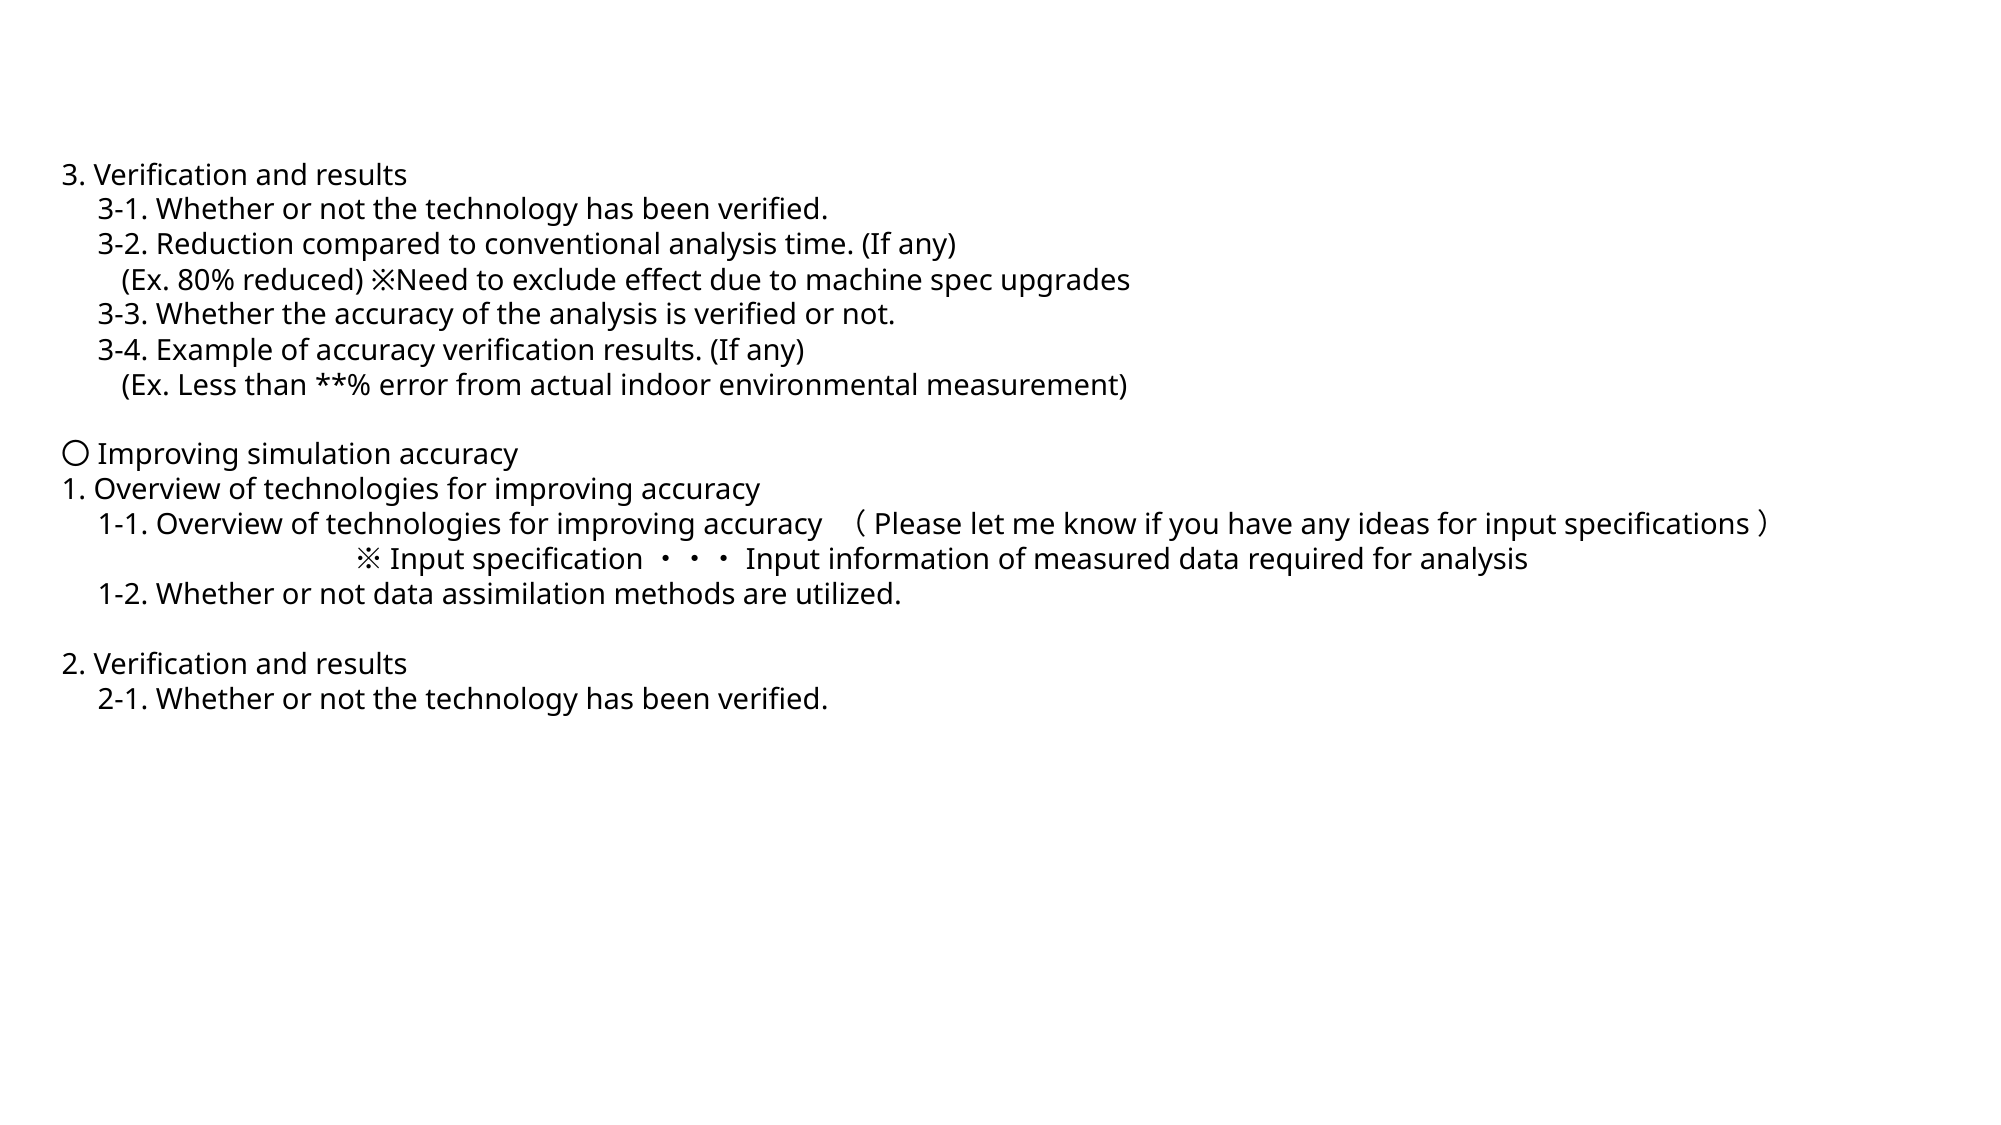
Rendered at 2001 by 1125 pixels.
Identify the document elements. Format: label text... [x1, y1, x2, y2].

text_box 3. Verification and results 3-1. Whether or not the technology has been verified. 3-2. Reduction compared to conventional analysis time. (If any) (Ex. 80% reduced) ※Need to exclude effect due to machine spec upgrades 3-3. Whether the accuracy of the analysis is verified or not. 3-4. Example of accuracy verification results. (If any) (Ex. Less than **% error from actual indoor environmental measurement) 〇Improving simulation accuracy 1. Overview of technologies for improving accuracy 1-1. Overview of technologies for improving accuracy （Please let me know if you have any ideas for input specifications） ※Input specification・・・Input information of measured data required for analysis 1-2. Whether or not data assimilation methods are utilized. 2. Verification and results 2-1. Whether or not the technology has been verified. [46, 148, 1910, 723]
